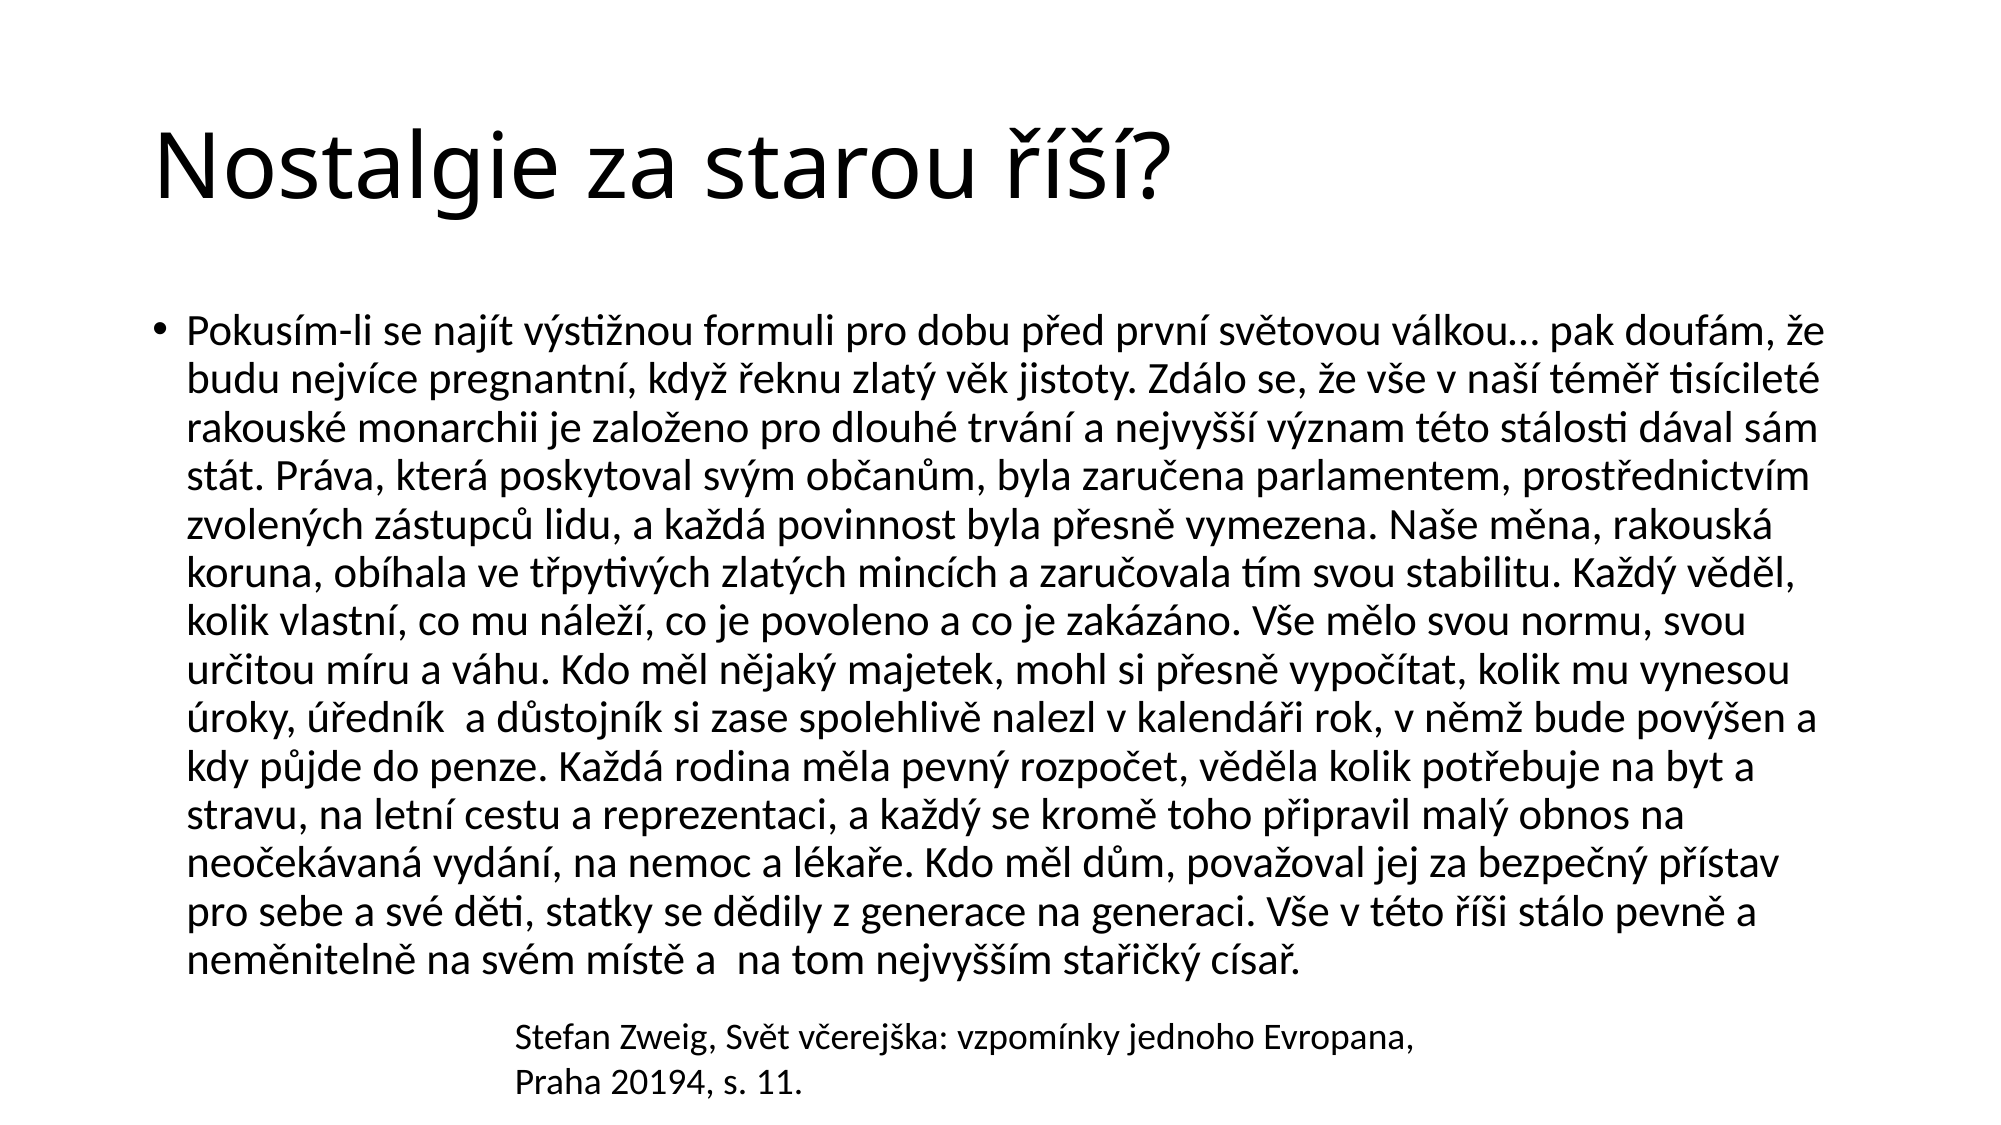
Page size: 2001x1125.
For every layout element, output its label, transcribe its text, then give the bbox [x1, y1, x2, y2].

list Pokusím-li se najít výstižnou formuli pro dobu před první světovou válkou… pak doufám, že budu nejvíce pregnantní, když řeknu zlatý věk jistoty. Zdálo se, že vše v naší téměř tisícileté rakouské monarchii je založeno pro dlouhé trvání a nejvyšší význam této stálosti dával sám stát. Práva, která poskytoval svým občanům, byla zaručena parlamentem, prostřednictvím zvolených zástupců lidu, a každá povinnost byla přesně vymezena. Naše měna, rakouská koruna, obíhala ve třpytivých zlatých mincích a zaručovala tím svou stabilitu. Každý věděl, kolik vlastní, co mu náleží, co je povoleno a co je zakázáno. Vše mělo svou normu, svou určitou míru a váhu. Kdo měl nějaký majetek, mohl si přesně vypočítat, kolik mu vynesou úroky, úředník a důstojník si zase spolehlivě nalezl v kalendáři rok, v němž bude povýšen a kdy půjde do penze. Každá rodina měla pevný rozpočet, věděla kolik potřebuje na byt a stravu, na letní cestu a reprezentaci, a každý se kromě toho připravil malý obnos na neočekávaná vydání, na nemoc a lékaře. Kdo měl dům, považoval jej za bezpečný přístav pro sebe a své děti, statky se dědily z generace na generaci. Vše v této říši stálo pevně a neměnitelně na svém místě a na tom nejvyšším stařičký císař. [137, 299, 1863, 1014]
text_box Stefan Zweig, Svět včerejška: vzpomínky jednoho Evropana, Praha 20194, s. 11. [500, 509, 1500, 1110]
title Nostalgie za starou říší? [137, 59, 1863, 278]
